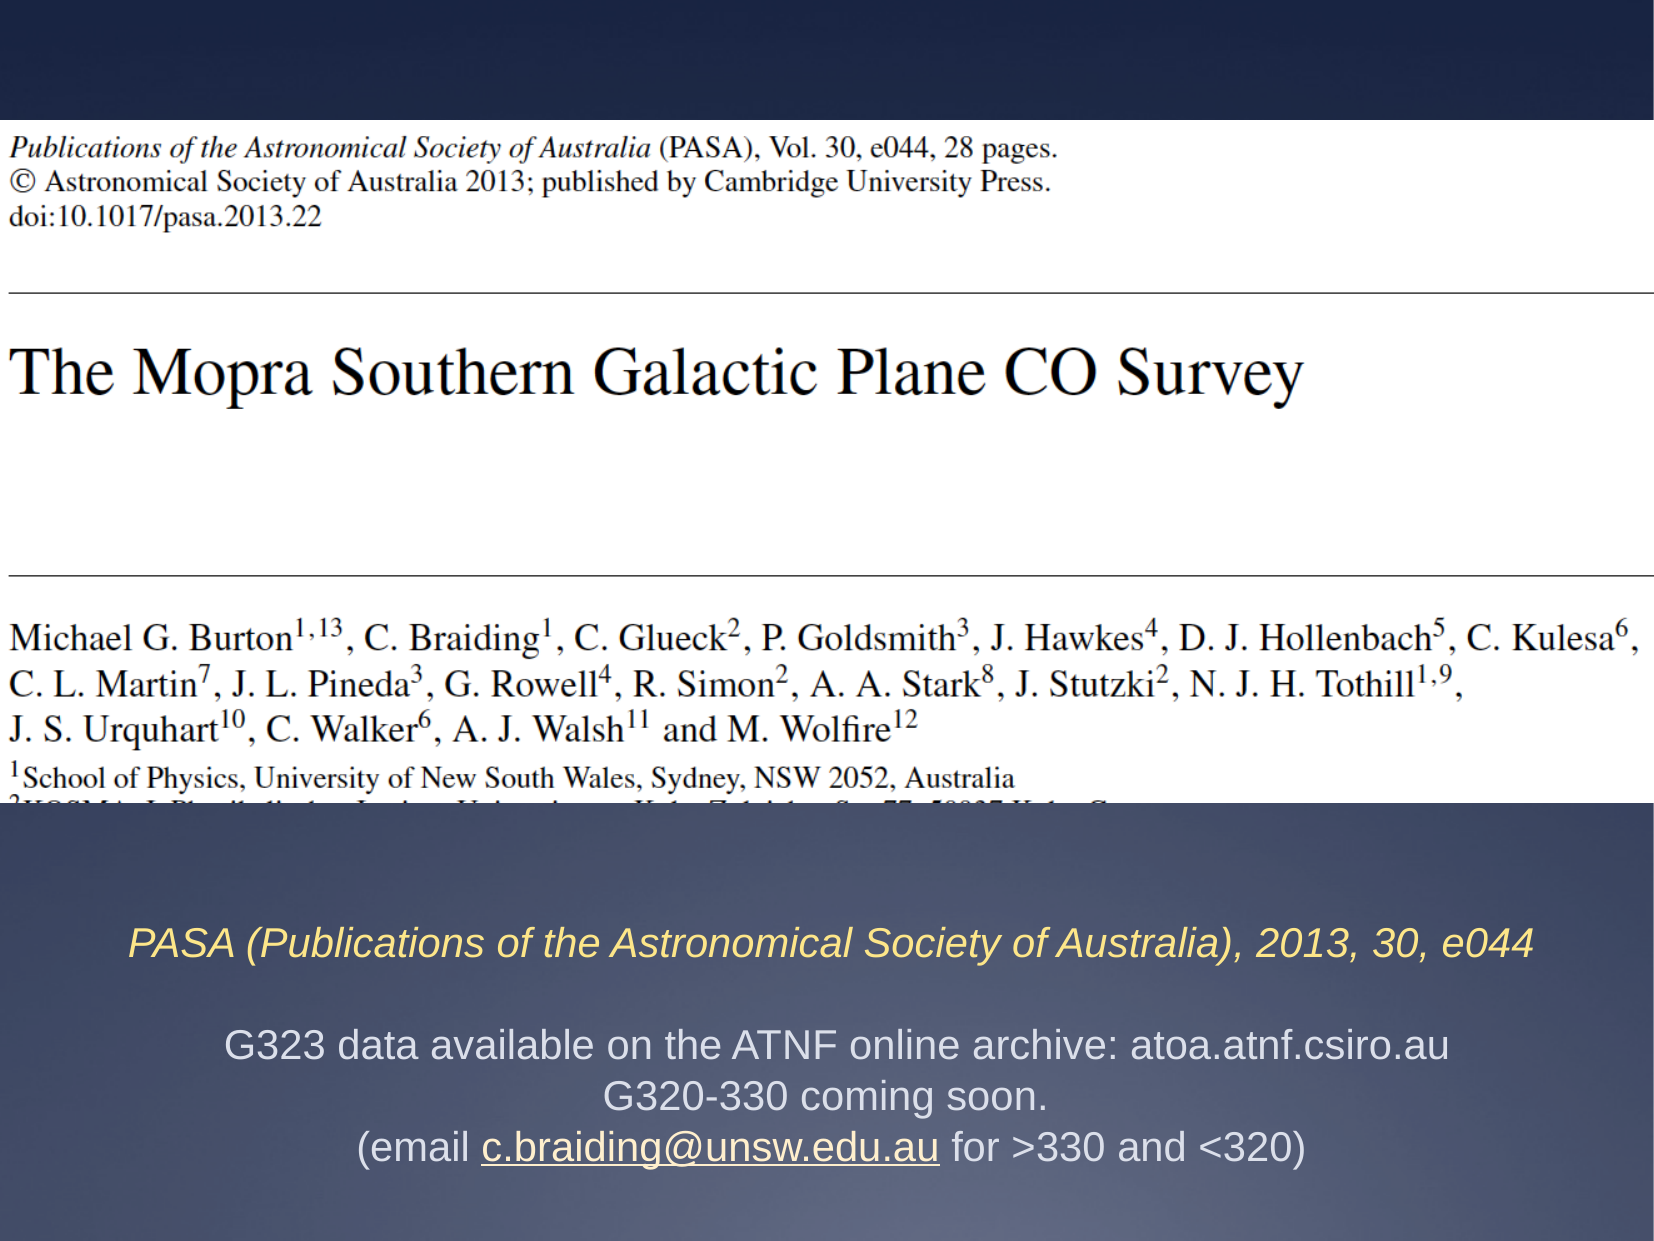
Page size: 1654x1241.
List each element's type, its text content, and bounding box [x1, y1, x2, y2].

text_box PASA (Publications of the Astronomical Society of Australia), 2013, 30, e044 G323 data available on the ATNF online archive: atoa.atnf.csiro.au G320-330 coming soon. (email c.braiding@unsw.edu.au for >330 and <320) [112, 907, 1550, 1178]
picture [0, 118, 1654, 804]
